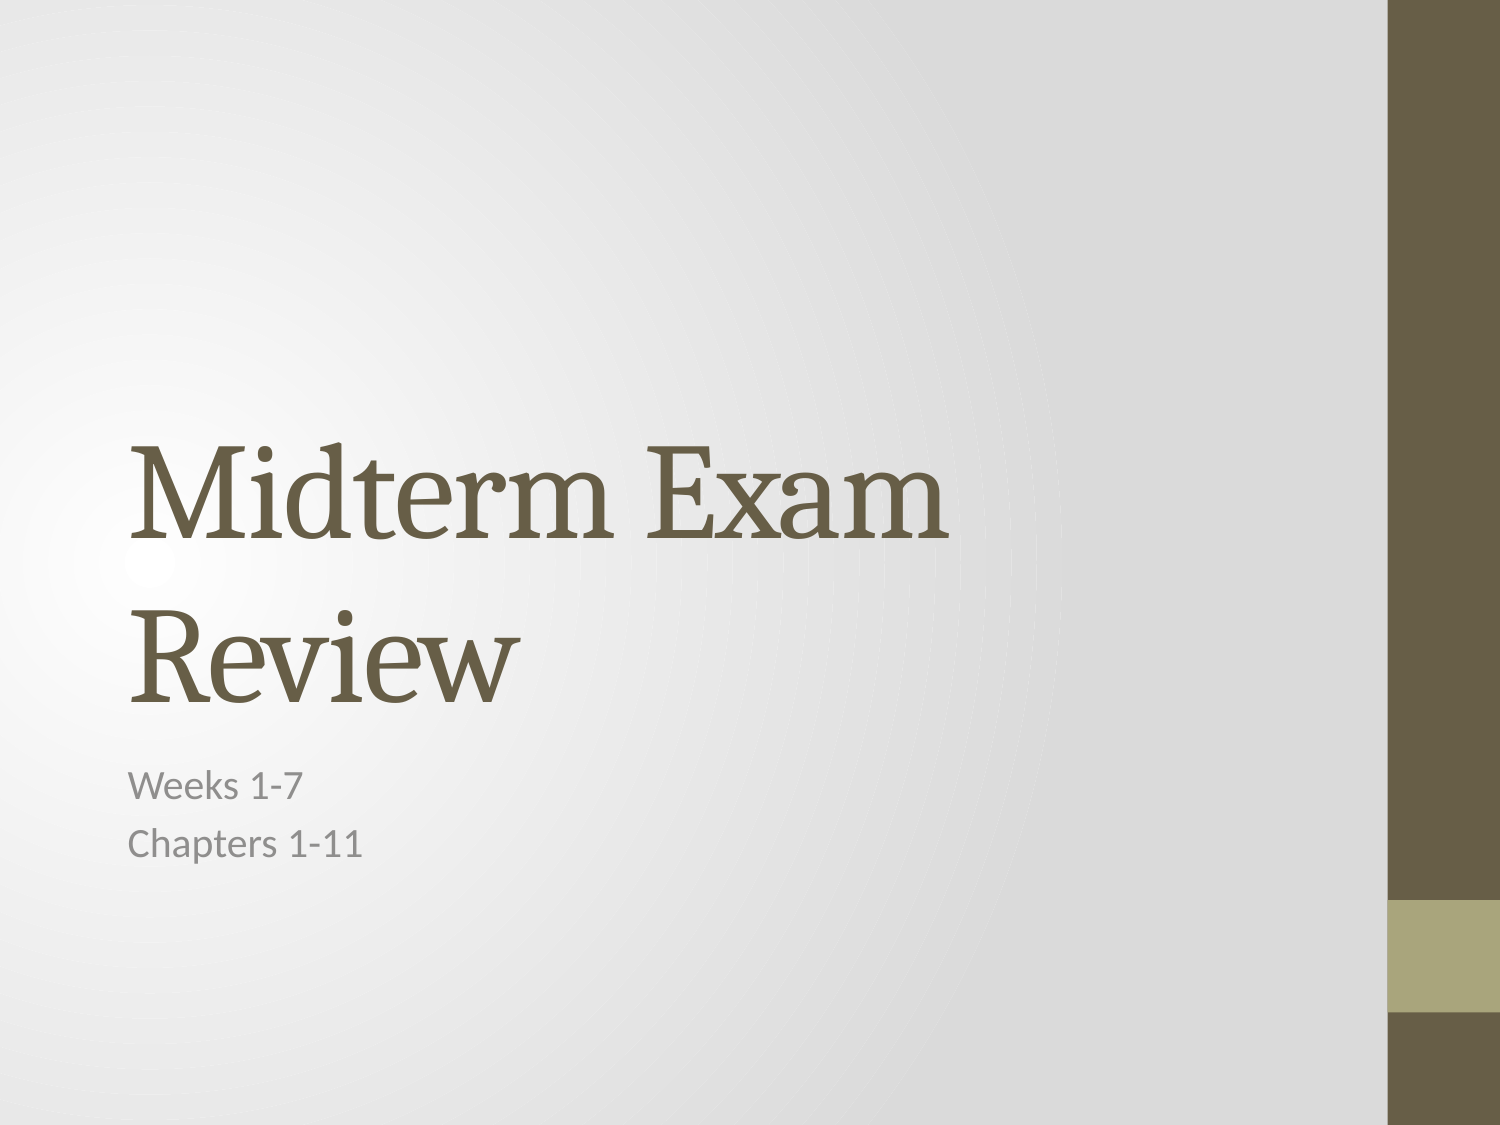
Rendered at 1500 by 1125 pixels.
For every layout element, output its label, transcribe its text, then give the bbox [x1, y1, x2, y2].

subtitle Weeks 1-7 Chapters 1-11 [112, 750, 1173, 925]
title Midterm Exam Review [112, 312, 1350, 738]
